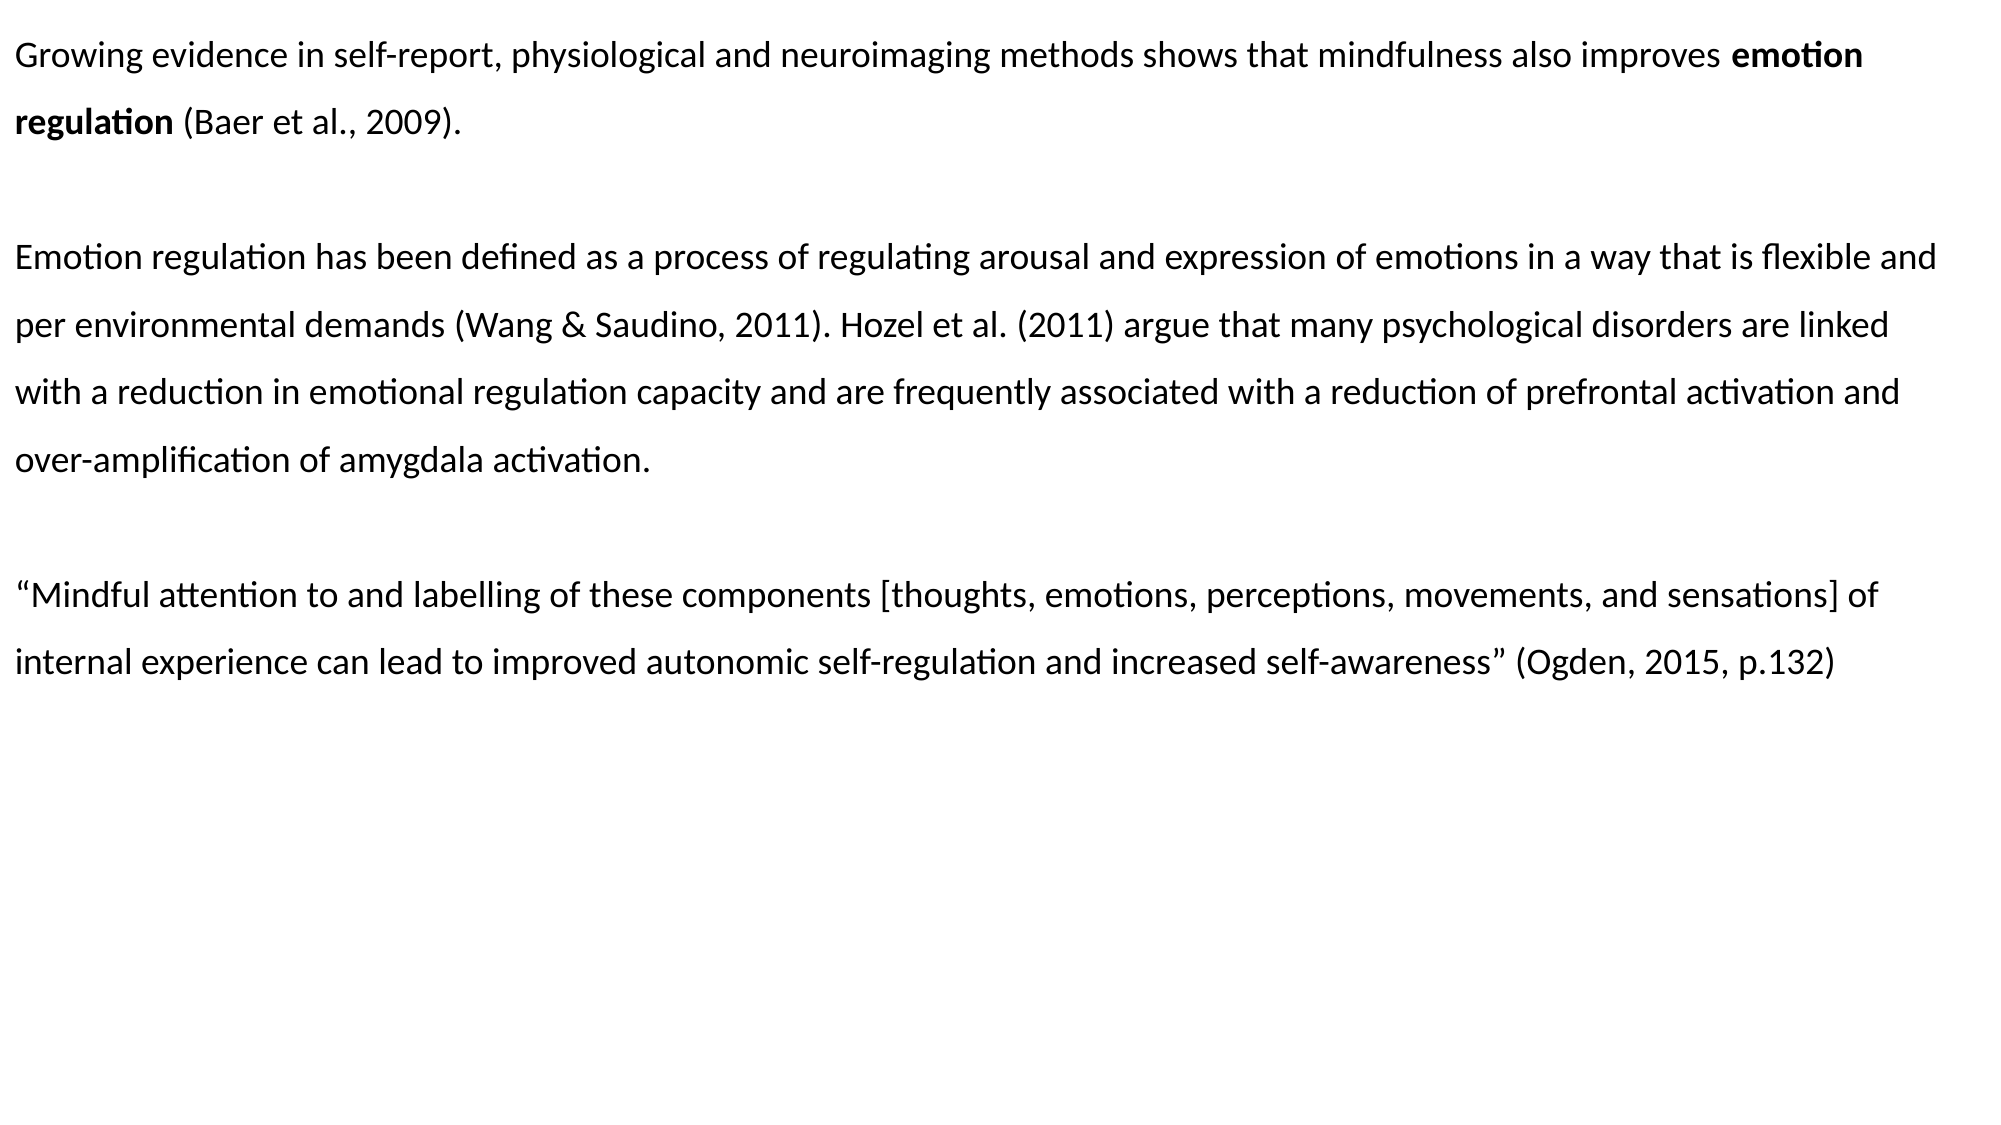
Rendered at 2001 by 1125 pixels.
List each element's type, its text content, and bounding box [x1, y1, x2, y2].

text_box Growing evidence in self-report, physiological and neuroimaging methods shows that mindfulness also improves emotion regulation (Baer et al., 2009). Emotion regulation has been defined as a process of regulating arousal and expression of emotions in a way that is flexible and per environmental demands (Wang & Saudino, 2011). Hozel et al. (2011) argue that many psychological disorders are linked with a reduction in emotional regulation capacity and are frequently associated with a reduction of prefrontal activation and over-amplification of amygdala activation. “Mindful attention to and labelling of these components [thoughts, emotions, perceptions, movements, and sensations] of internal experience can lead to improved autonomic self-regulation and increased self-awareness” (Ogden, 2015, p.132) [0, 0, 1976, 870]
